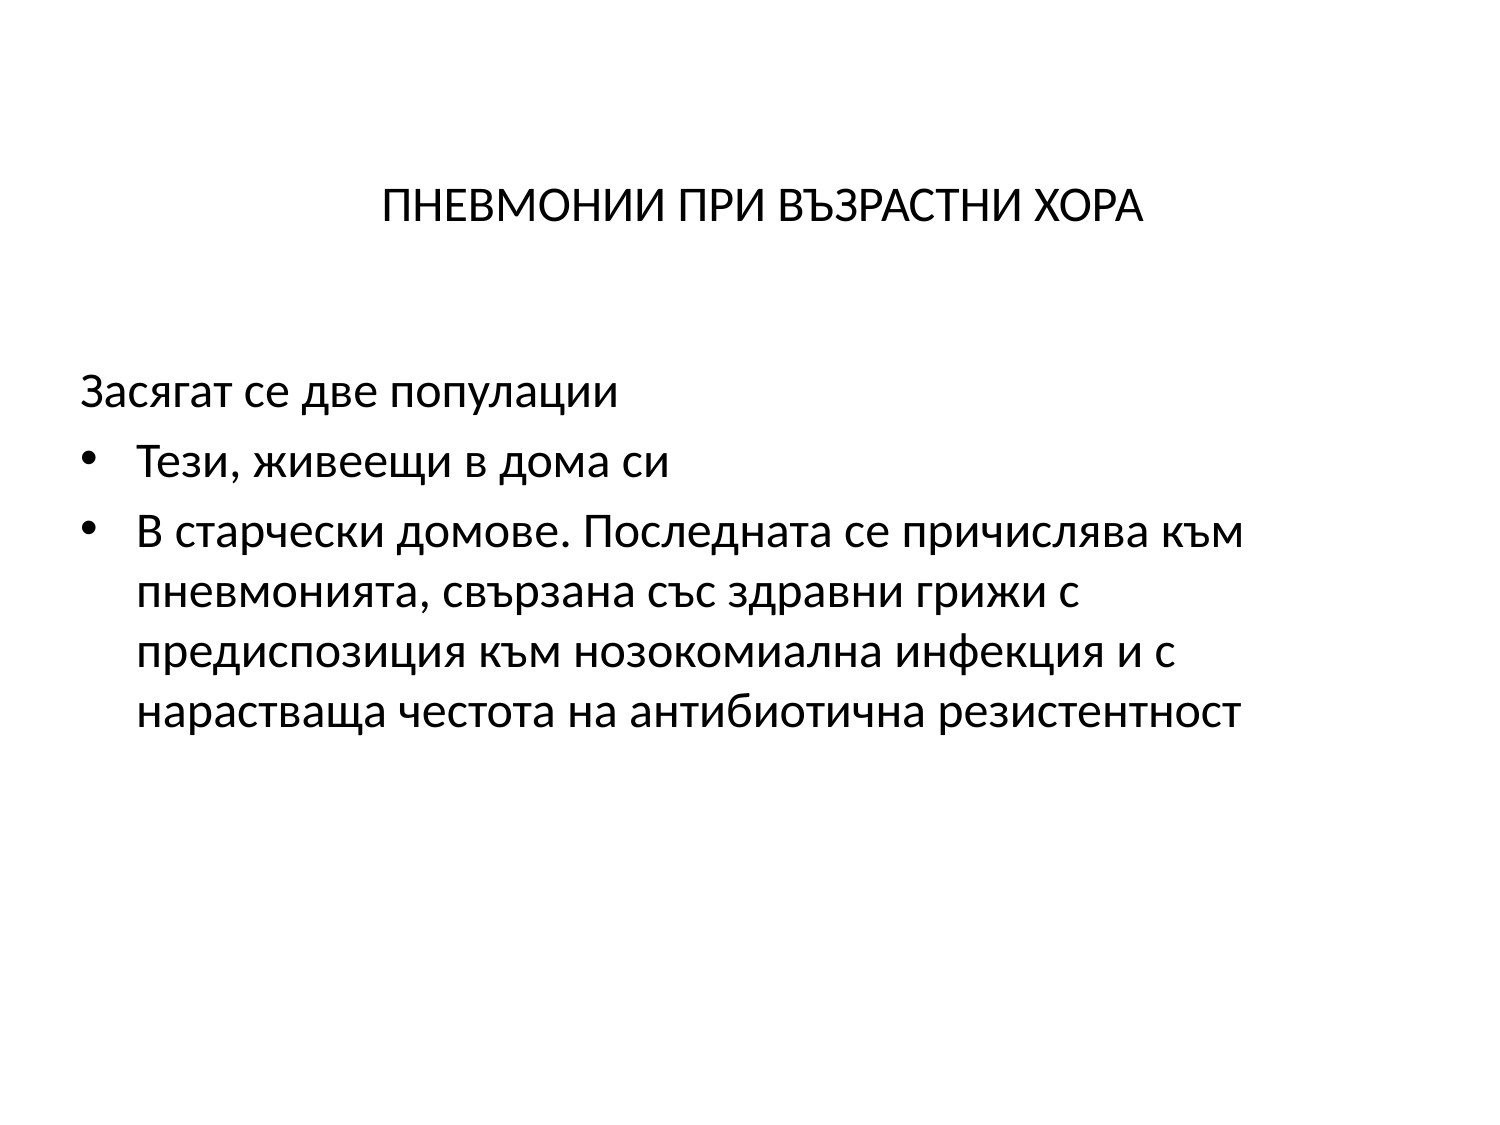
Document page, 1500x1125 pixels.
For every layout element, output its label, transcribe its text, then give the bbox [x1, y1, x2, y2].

list Засягат се две популации Тези, живеещи в дома си В старчески домове. Последната се причислява към пневмонията, свързана със здравни грижи с предиспозиция към нозокомиална инфекция и с нарастваща честота на антибиотична резистентност [64, 349, 1416, 799]
title ПНЕВМОНИИ ПРИ ВЪЗРАСТНИ ХОРА [218, 77, 1308, 325]
